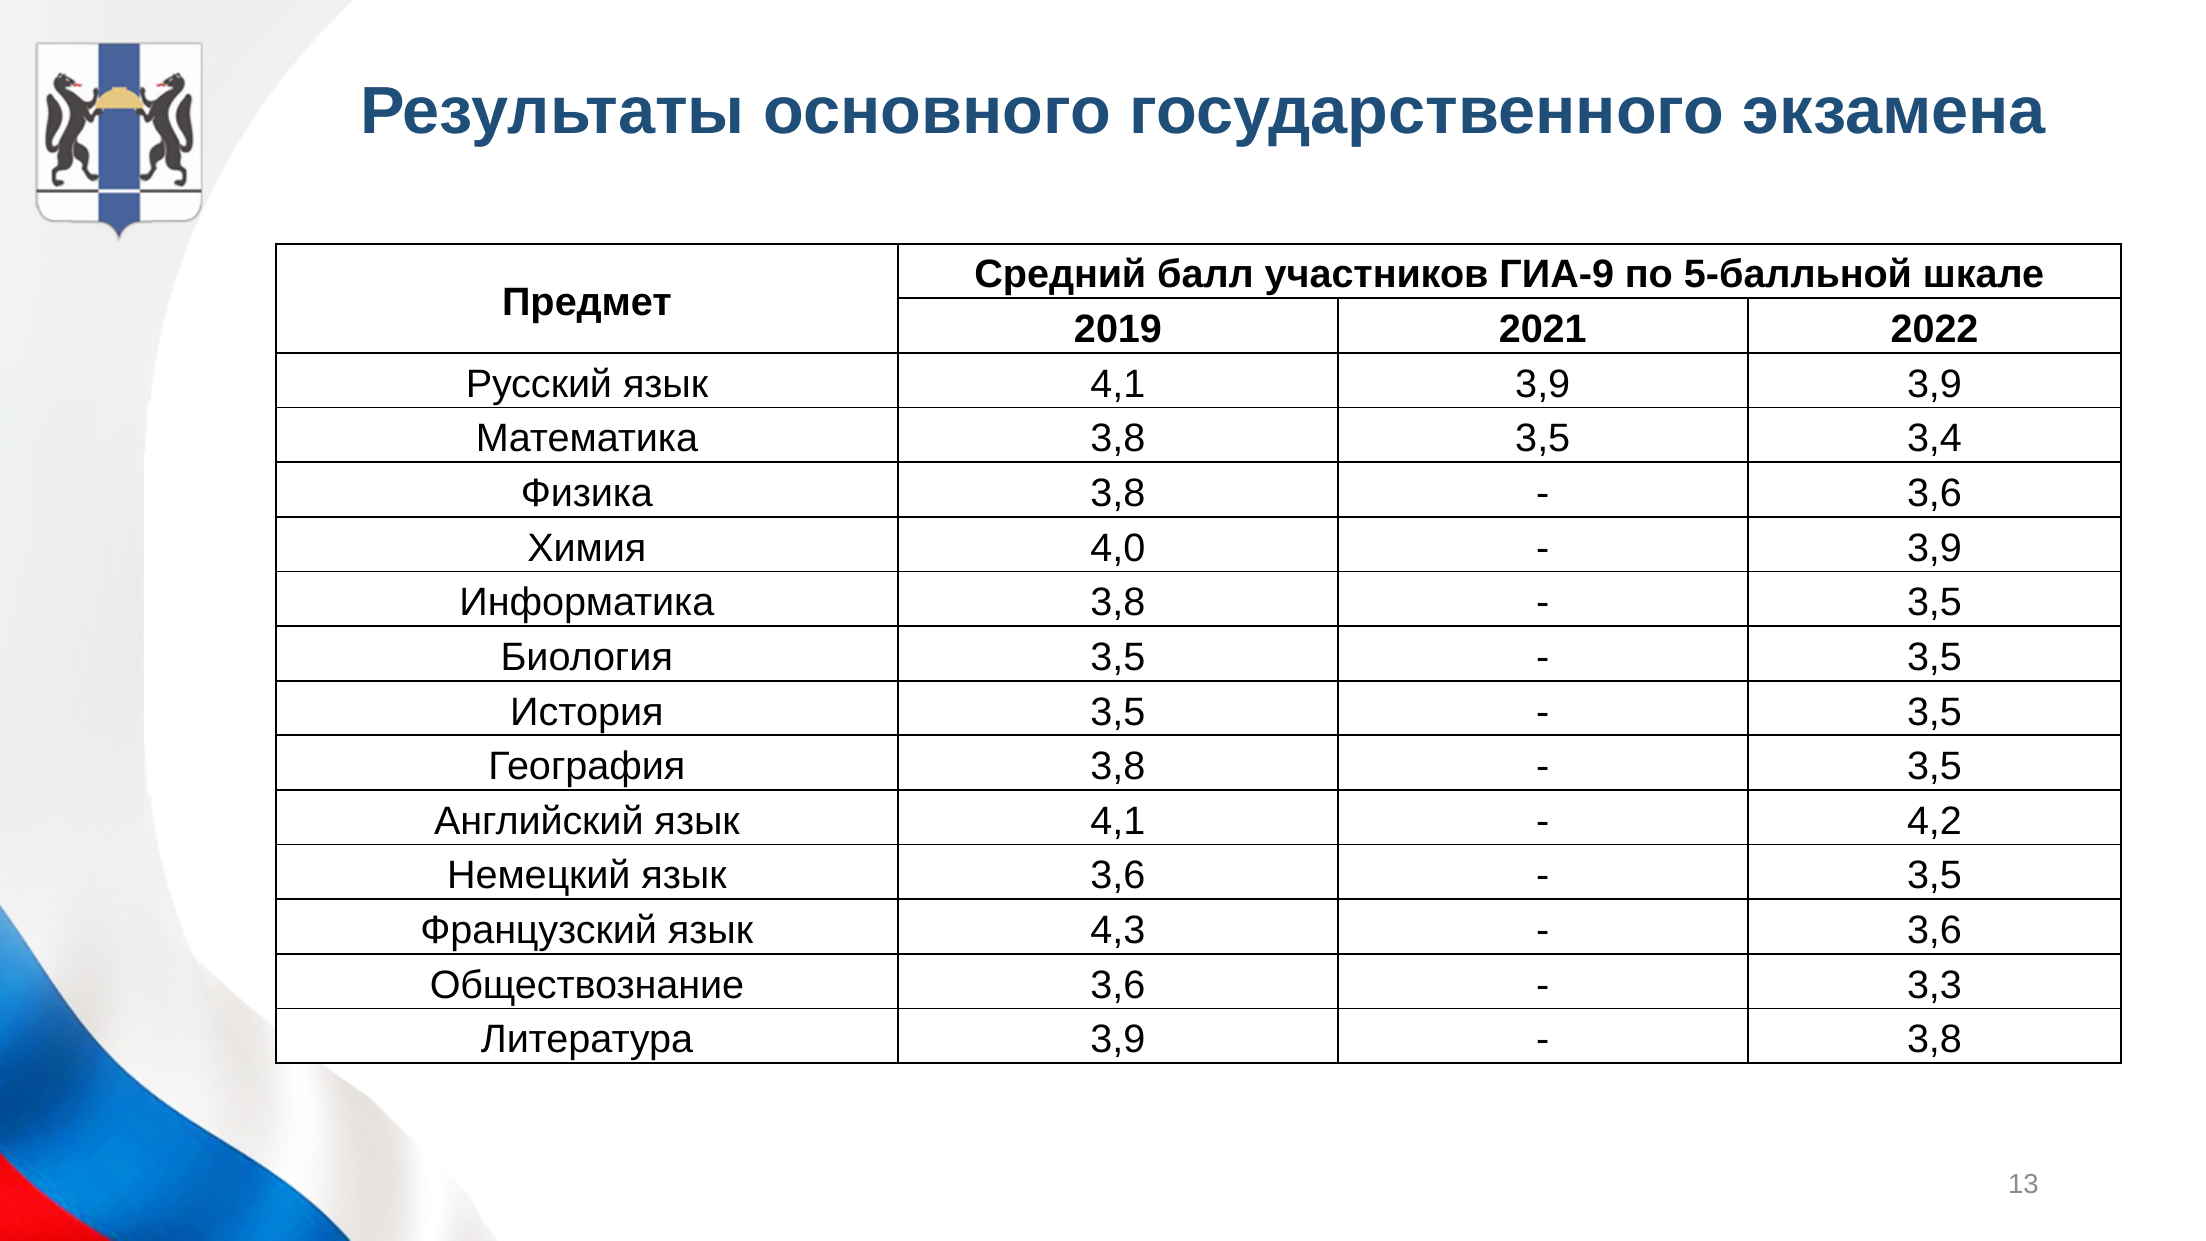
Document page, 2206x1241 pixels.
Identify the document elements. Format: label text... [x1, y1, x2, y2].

table_cell - [1339, 518, 1747, 571]
table_cell Русский язык [277, 354, 897, 407]
table_cell Физика [277, 463, 897, 516]
table_cell 2021 [1339, 299, 1747, 352]
table_cell - [1339, 627, 1747, 680]
slide_number 13 [1557, 1149, 2054, 1216]
table_cell Английский язык [277, 791, 897, 844]
table_cell 4,1 [899, 791, 1337, 844]
table_cell - [1339, 682, 1747, 734]
table_cell - [1339, 955, 1747, 1008]
table_cell - [1339, 900, 1747, 953]
table_cell География [277, 736, 897, 789]
table_header Средний балл участников ГИА-9 по 5-балльной шкале [899, 245, 2120, 297]
table_cell 4,3 [899, 900, 1337, 953]
table_cell 3,5 [1339, 408, 1747, 461]
table_cell 3,6 [899, 845, 1337, 898]
table_cell Литература [277, 1009, 897, 1062]
table_cell 3,6 [1749, 463, 2120, 516]
table_cell Биология [277, 627, 897, 680]
table_cell 3,5 [1749, 682, 2120, 734]
table_cell Математика [277, 408, 897, 461]
table_cell 4,0 [899, 518, 1337, 571]
table_cell История [277, 682, 897, 734]
table_cell Информатика [277, 572, 897, 625]
picture [0, 0, 2206, 1241]
table_header Предмет [277, 245, 897, 352]
table_cell Немецкий язык [277, 845, 897, 898]
table_cell 3,9 [1339, 354, 1747, 407]
table_cell 3,8 [899, 408, 1337, 461]
text_box Результаты основного государственного экзамена [345, 59, 2062, 154]
table_cell 2022 [1749, 299, 2120, 352]
table_cell 3,8 [1749, 1009, 2120, 1062]
table_cell - [1339, 791, 1747, 844]
table_cell 2019 [899, 299, 1337, 352]
table_cell 3,8 [899, 572, 1337, 625]
table_cell 3,8 [899, 463, 1337, 516]
table_cell 3,3 [1749, 955, 2120, 1008]
table_cell Французский язык [277, 900, 897, 953]
table_cell 3,5 [899, 627, 1337, 680]
table_cell Химия [277, 518, 897, 571]
table_cell 3,9 [1749, 354, 2120, 407]
table_cell - [1339, 463, 1747, 516]
table_cell 3,9 [1749, 518, 2120, 571]
table_cell 4,2 [1749, 791, 2120, 844]
table_cell 3,5 [1749, 572, 2120, 625]
table_cell - [1339, 1009, 1747, 1062]
table_cell 3,6 [1749, 900, 2120, 953]
table_cell 3,9 [899, 1009, 1337, 1062]
table_cell - [1339, 845, 1747, 898]
table_cell 3,5 [1749, 845, 2120, 898]
table_cell 3,5 [1749, 736, 2120, 789]
table_cell - [1339, 736, 1747, 789]
table_cell Обществознание [277, 955, 897, 1008]
table_cell 3,6 [899, 955, 1337, 1008]
table_cell 3,8 [899, 736, 1337, 789]
table_cell - [1339, 572, 1747, 625]
table_cell 3,5 [1749, 627, 2120, 680]
table_cell 4,1 [899, 354, 1337, 407]
table_cell 3,4 [1749, 408, 2120, 461]
table_cell 3,5 [899, 682, 1337, 734]
